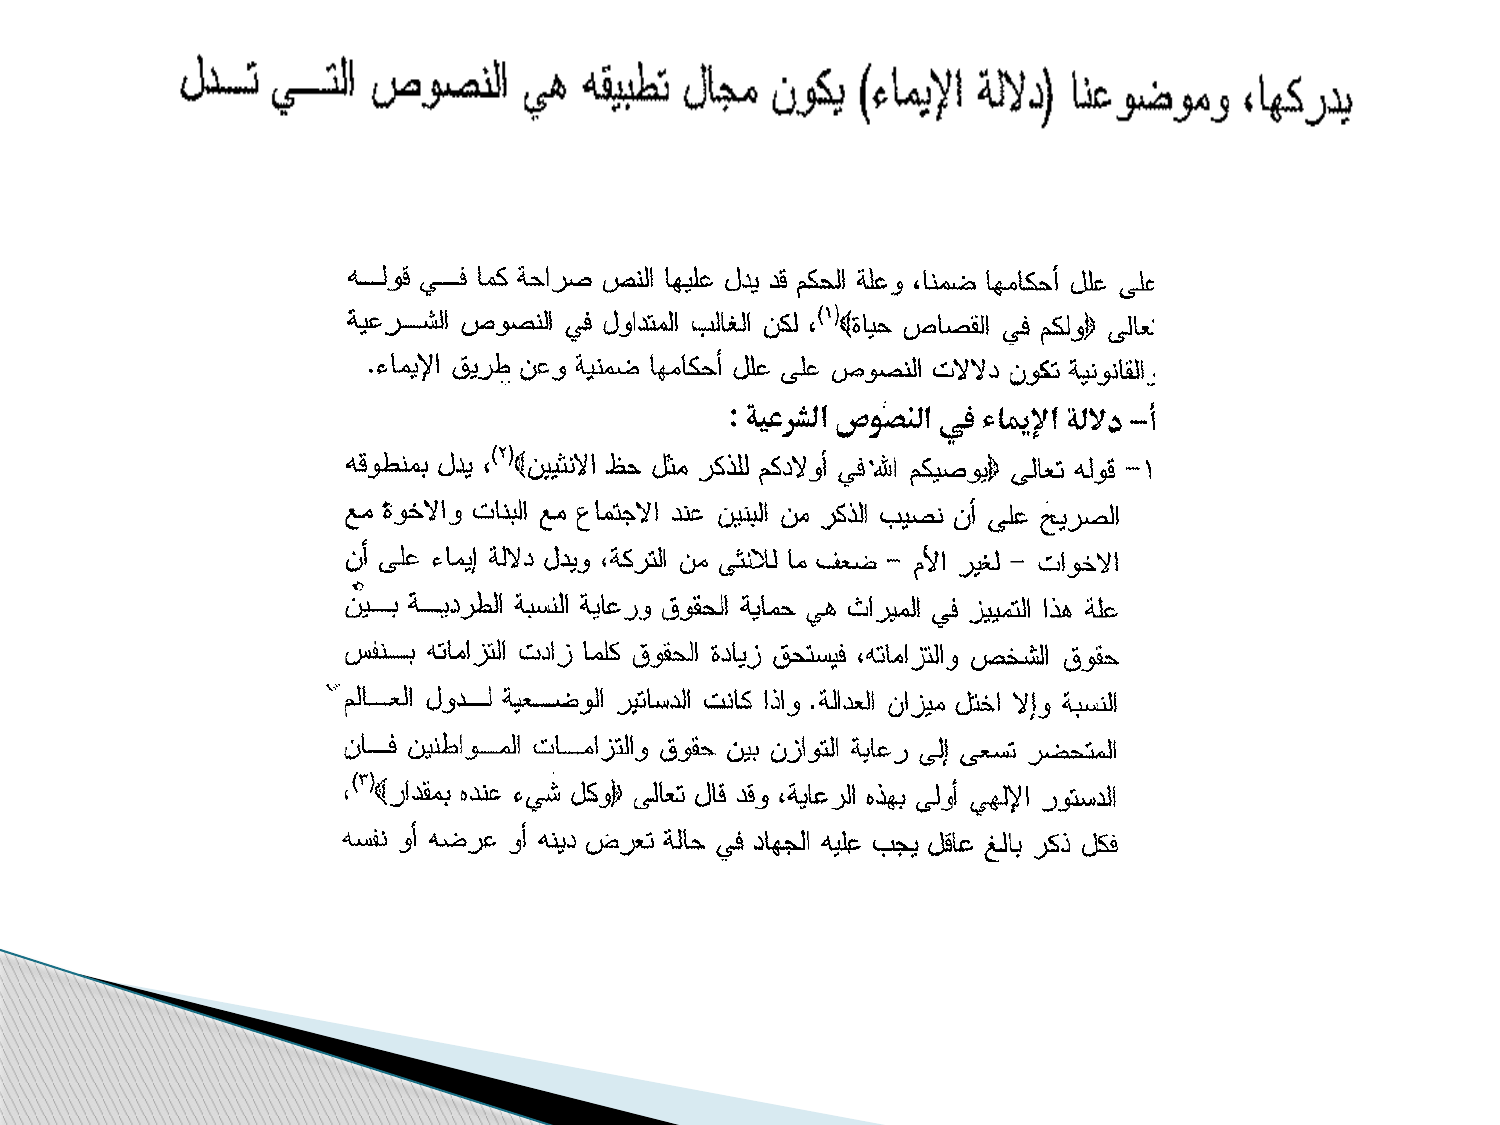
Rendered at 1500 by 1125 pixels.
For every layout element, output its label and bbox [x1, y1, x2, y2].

picture [317, 263, 1183, 862]
list [135, 42, 1382, 159]
